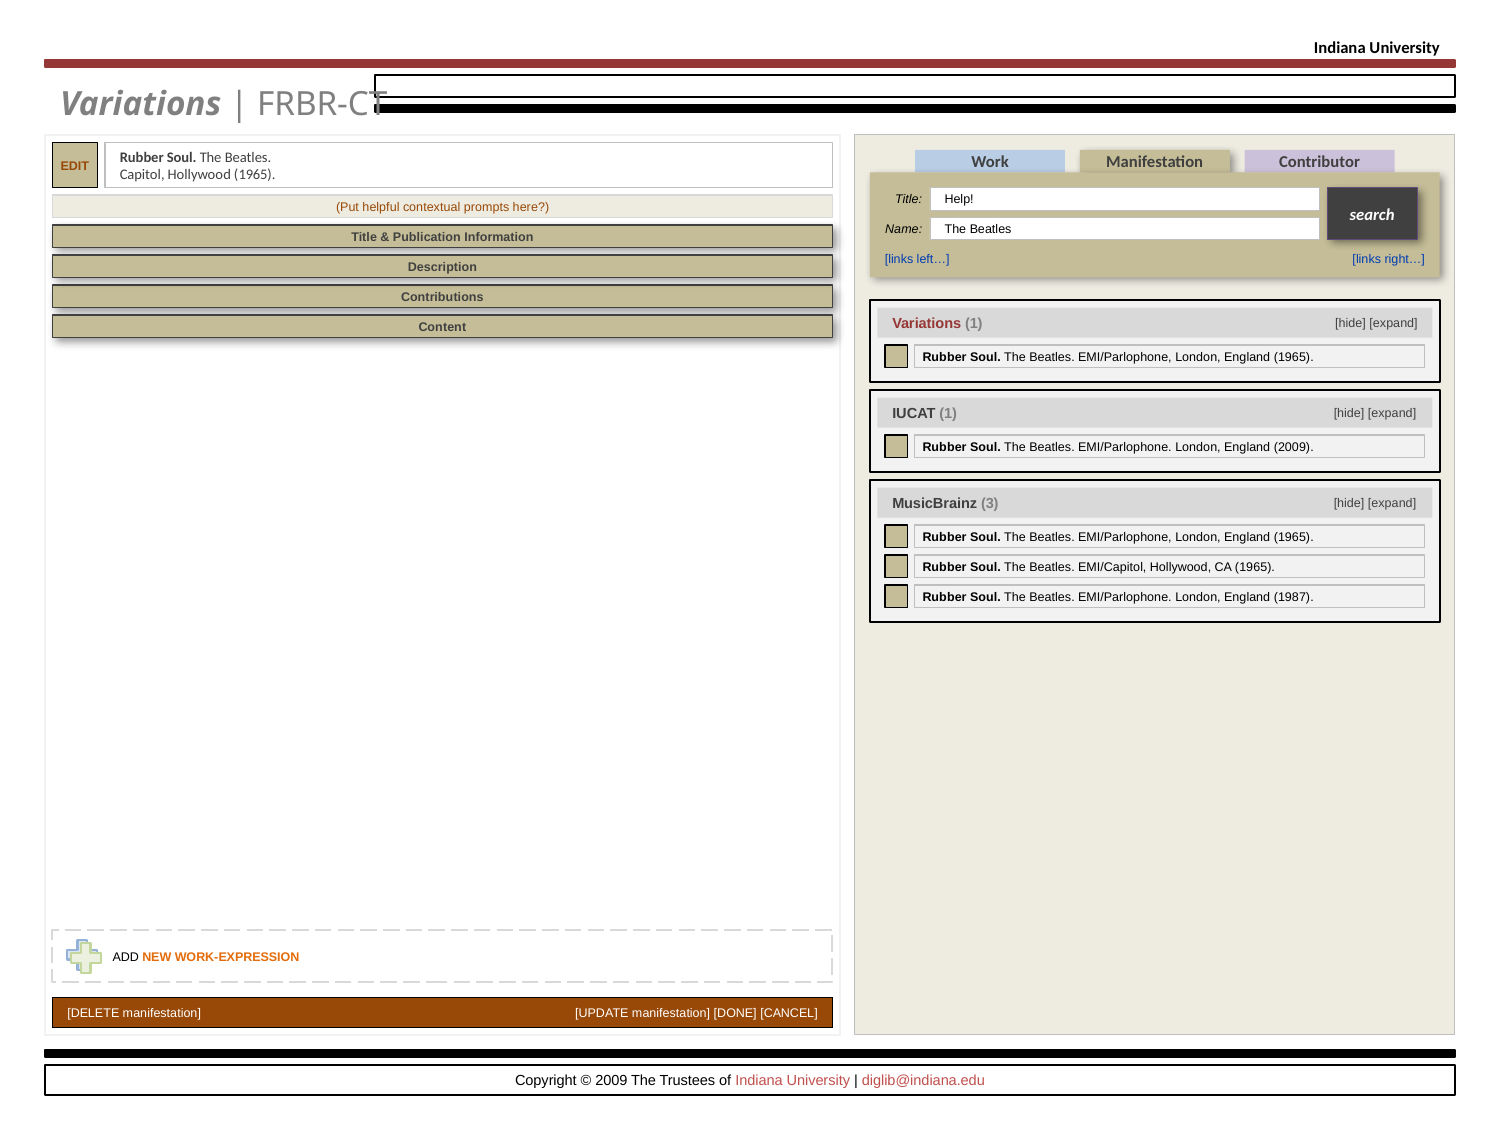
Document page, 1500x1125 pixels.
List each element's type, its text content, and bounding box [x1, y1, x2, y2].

text_box Contributions [50, 283, 834, 310]
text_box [869, 149, 1440, 278]
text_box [869, 389, 1441, 473]
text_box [52, 997, 833, 1028]
text_box Content [50, 313, 834, 340]
text_box Title & Publication Information [50, 223, 834, 250]
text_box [44, 29, 1456, 121]
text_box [52, 223, 842, 348]
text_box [44, 1049, 1456, 1096]
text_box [869, 479, 1441, 623]
text_box [43, 133, 842, 1037]
text_box Description [50, 253, 834, 280]
text_box (Put helpful contextual prompts here?) [50, 194, 834, 220]
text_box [52, 142, 833, 188]
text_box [884, 344, 1426, 368]
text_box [869, 299, 1441, 383]
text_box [52, 929, 833, 983]
text_box [853, 133, 1457, 1037]
